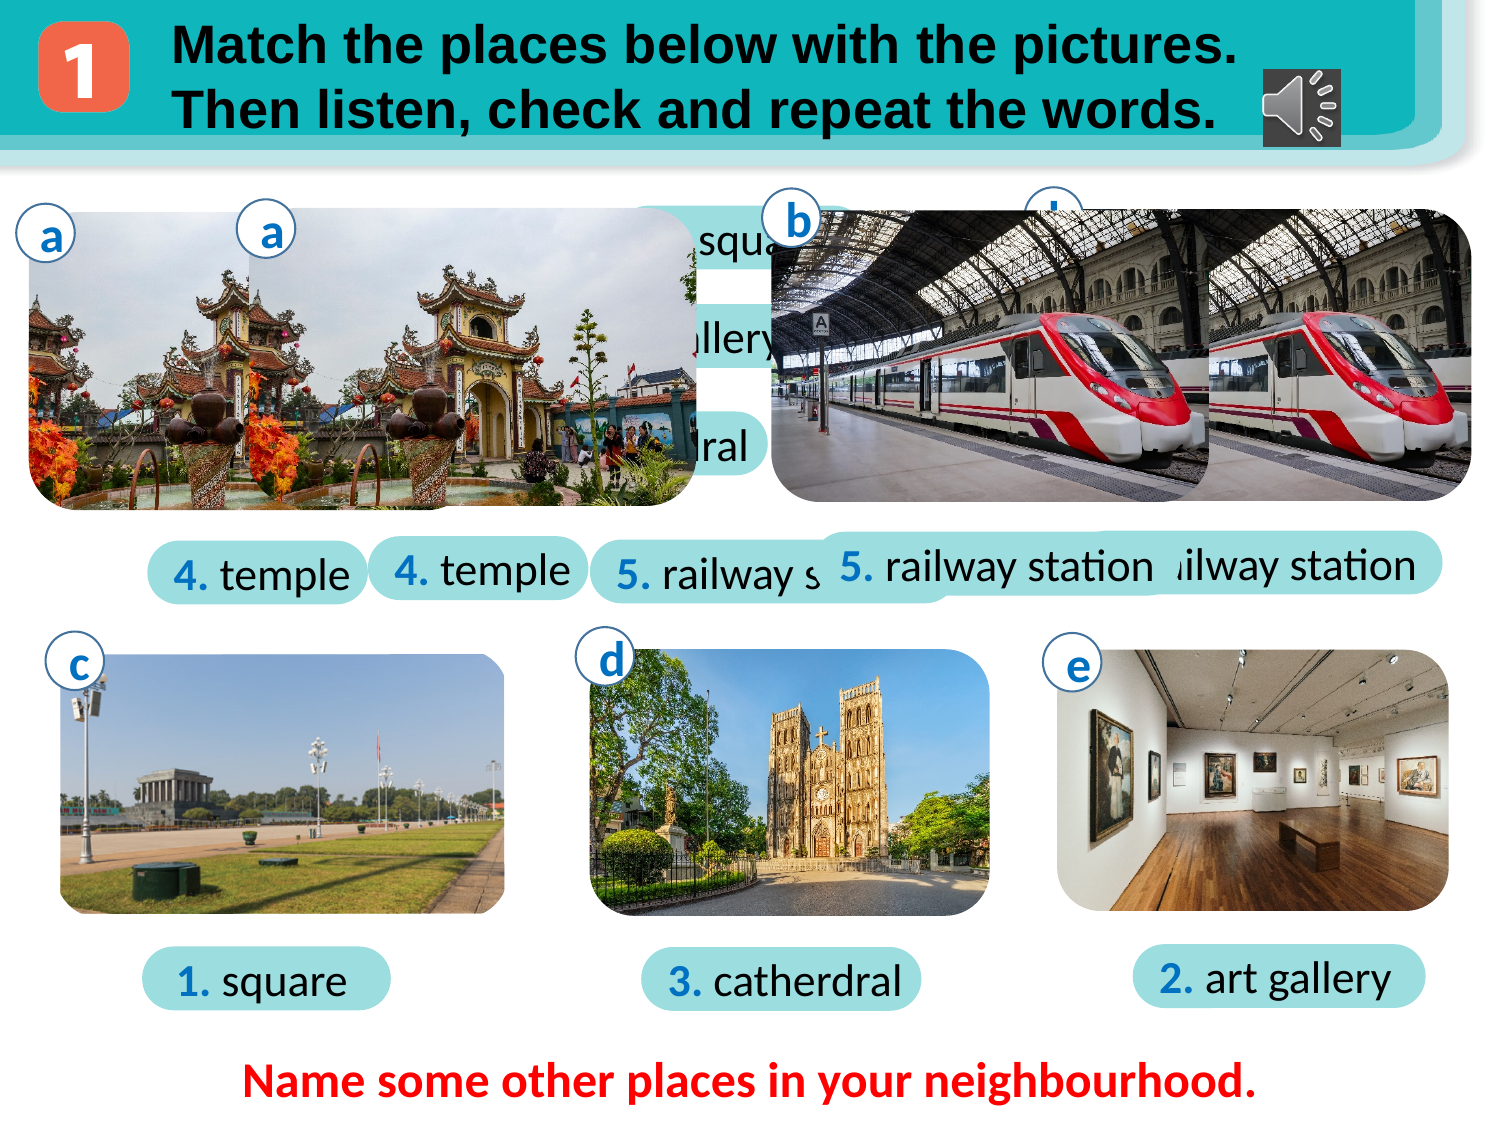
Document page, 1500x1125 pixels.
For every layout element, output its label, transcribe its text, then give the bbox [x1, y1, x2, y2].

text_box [641, 943, 939, 1015]
text_box Name some other places in your neighbourhood. [129, 1040, 1371, 1116]
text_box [762, 188, 1209, 599]
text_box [697, 202, 762, 273]
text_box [1042, 632, 1449, 964]
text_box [236, 199, 697, 604]
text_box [142, 942, 391, 1014]
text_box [697, 407, 762, 479]
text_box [1209, 526, 1456, 598]
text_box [589, 535, 971, 607]
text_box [1132, 940, 1426, 1012]
picture [0, 0, 1500, 185]
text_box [16, 203, 236, 511]
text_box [147, 536, 368, 608]
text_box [1024, 187, 1472, 501]
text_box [45, 631, 509, 918]
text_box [697, 300, 762, 372]
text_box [575, 627, 990, 916]
